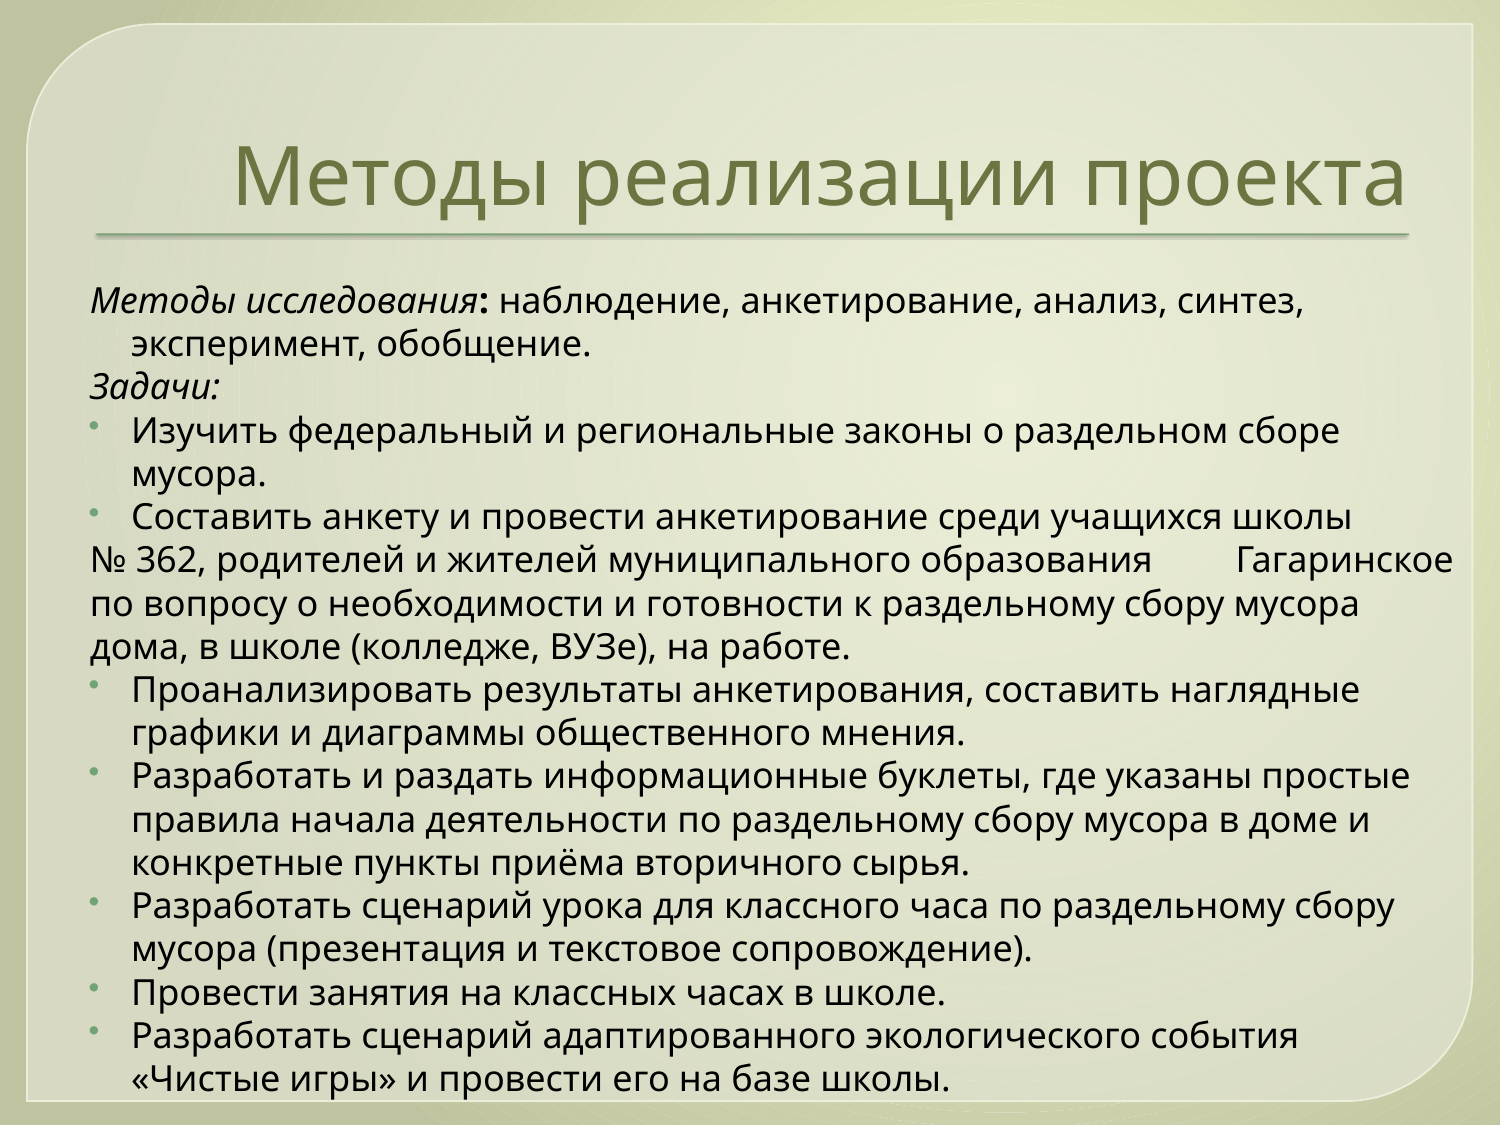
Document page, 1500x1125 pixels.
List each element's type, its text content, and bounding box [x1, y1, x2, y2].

title Методы реализации проекта [75, 41, 1425, 230]
list Методы исследования: наблюдение, анкетирование, анализ, синтез, эксперимент, обобщение. Задачи: Изучить федеральный и региональные законы о раздельном сборе мусора. Составить анкету и провести анкетирование среди учащихся школы № 362, родителей и жителей муниципального образования Гагаринское по вопросу о необходимости и готовности к раздельному сбору мусора дома, в школе (колледже, ВУЗе), на работе. Проанализировать результаты анкетирования, составить наглядные графики и диаграммы общественного мнения. Разработать и раздать информационные буклеты, где указаны простые правила начала деятельности по раздельному сбору мусора в доме и конкретные пункты приёма вторичного сырья. Разработать сценарий урока для классного часа по раздельному сбору мусора (презентация и текстовое сопровождение). Провести занятия на классных часах в школе. Разработать сценарий адаптированного экологического события «Чистые игры» и провести его на базе школы. [75, 270, 1471, 1125]
